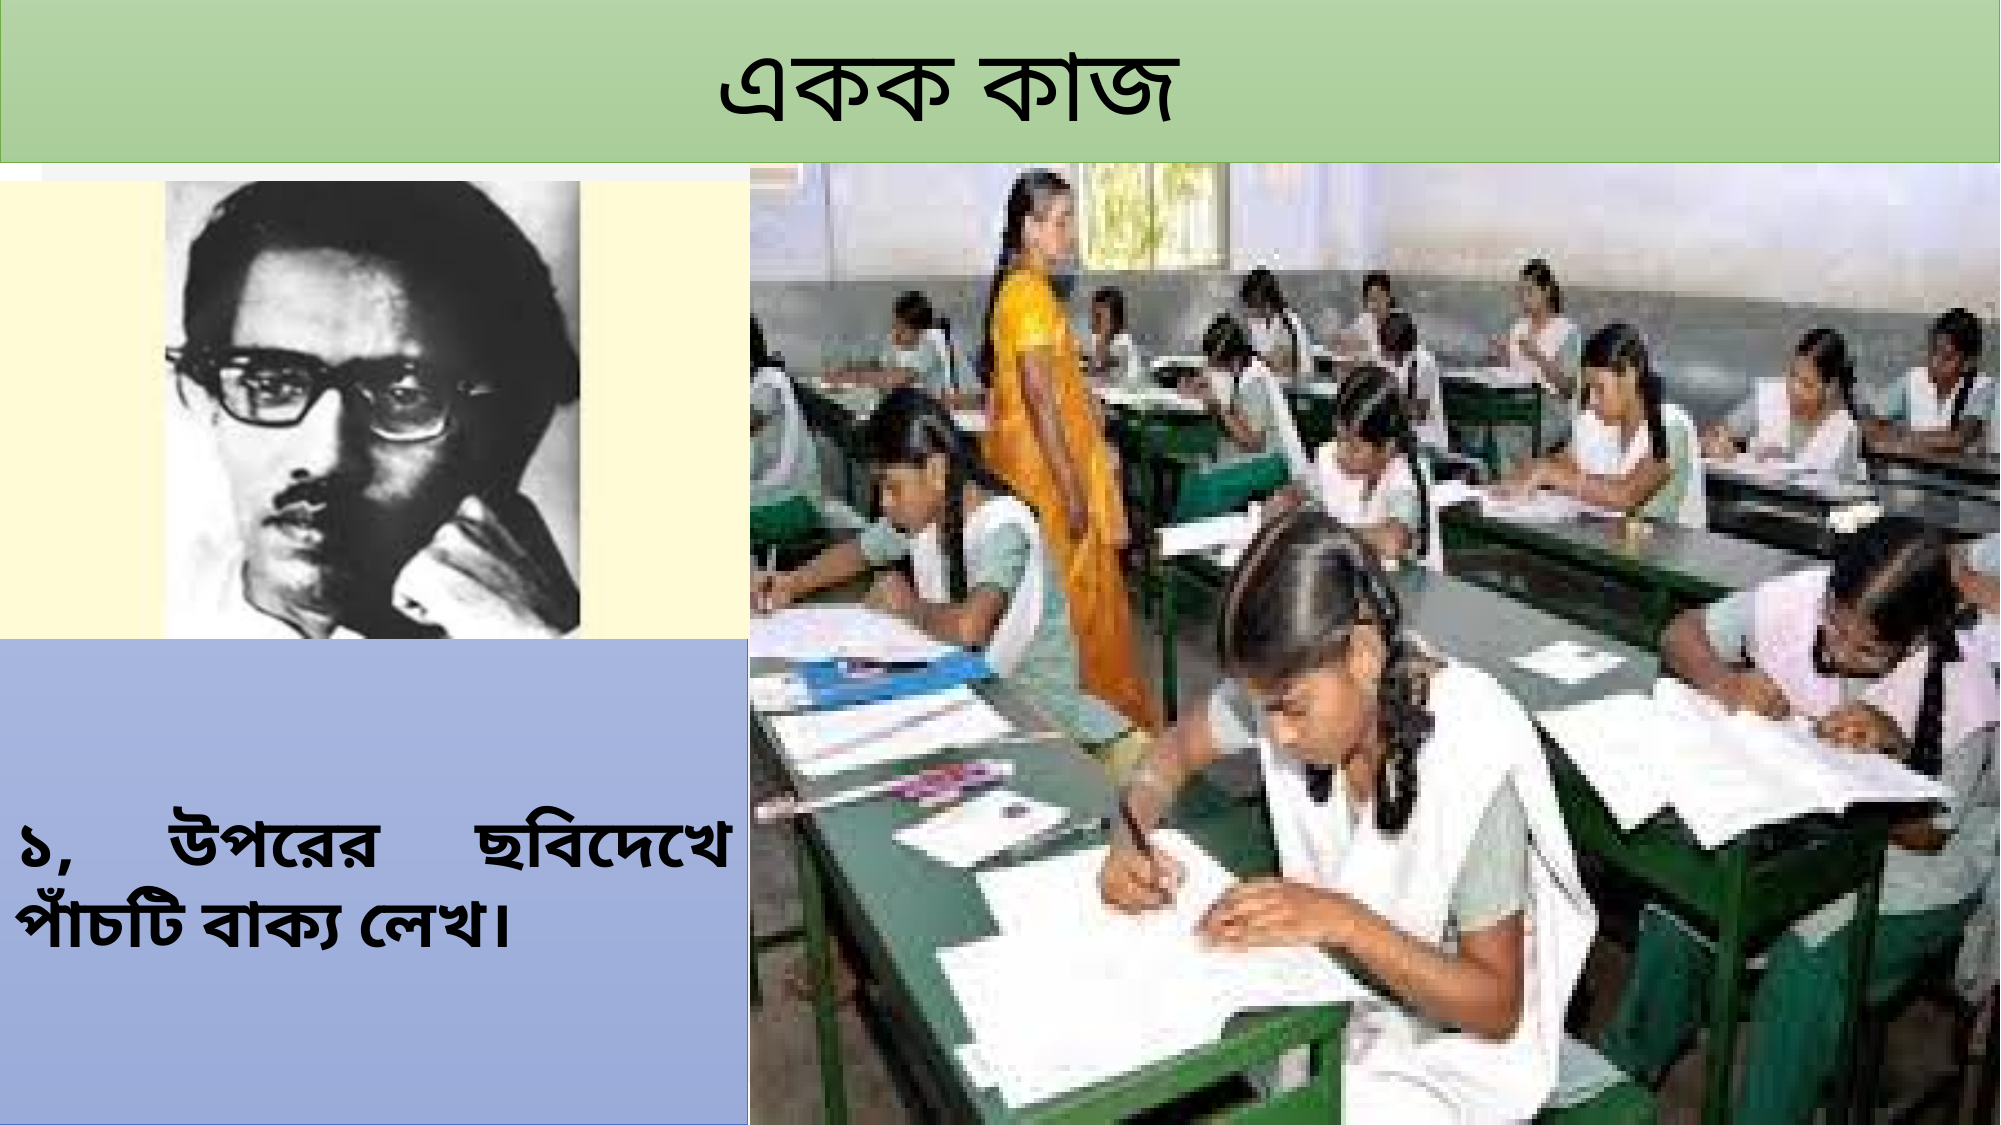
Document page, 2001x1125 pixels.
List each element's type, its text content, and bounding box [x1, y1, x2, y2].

text_box ১, উপরের ছবিদেখে পাঁচটি বাক্য লেখ। [0, 639, 748, 1125]
text_box একক কাজ [0, 0, 2000, 163]
picture [0, 163, 2000, 1125]
